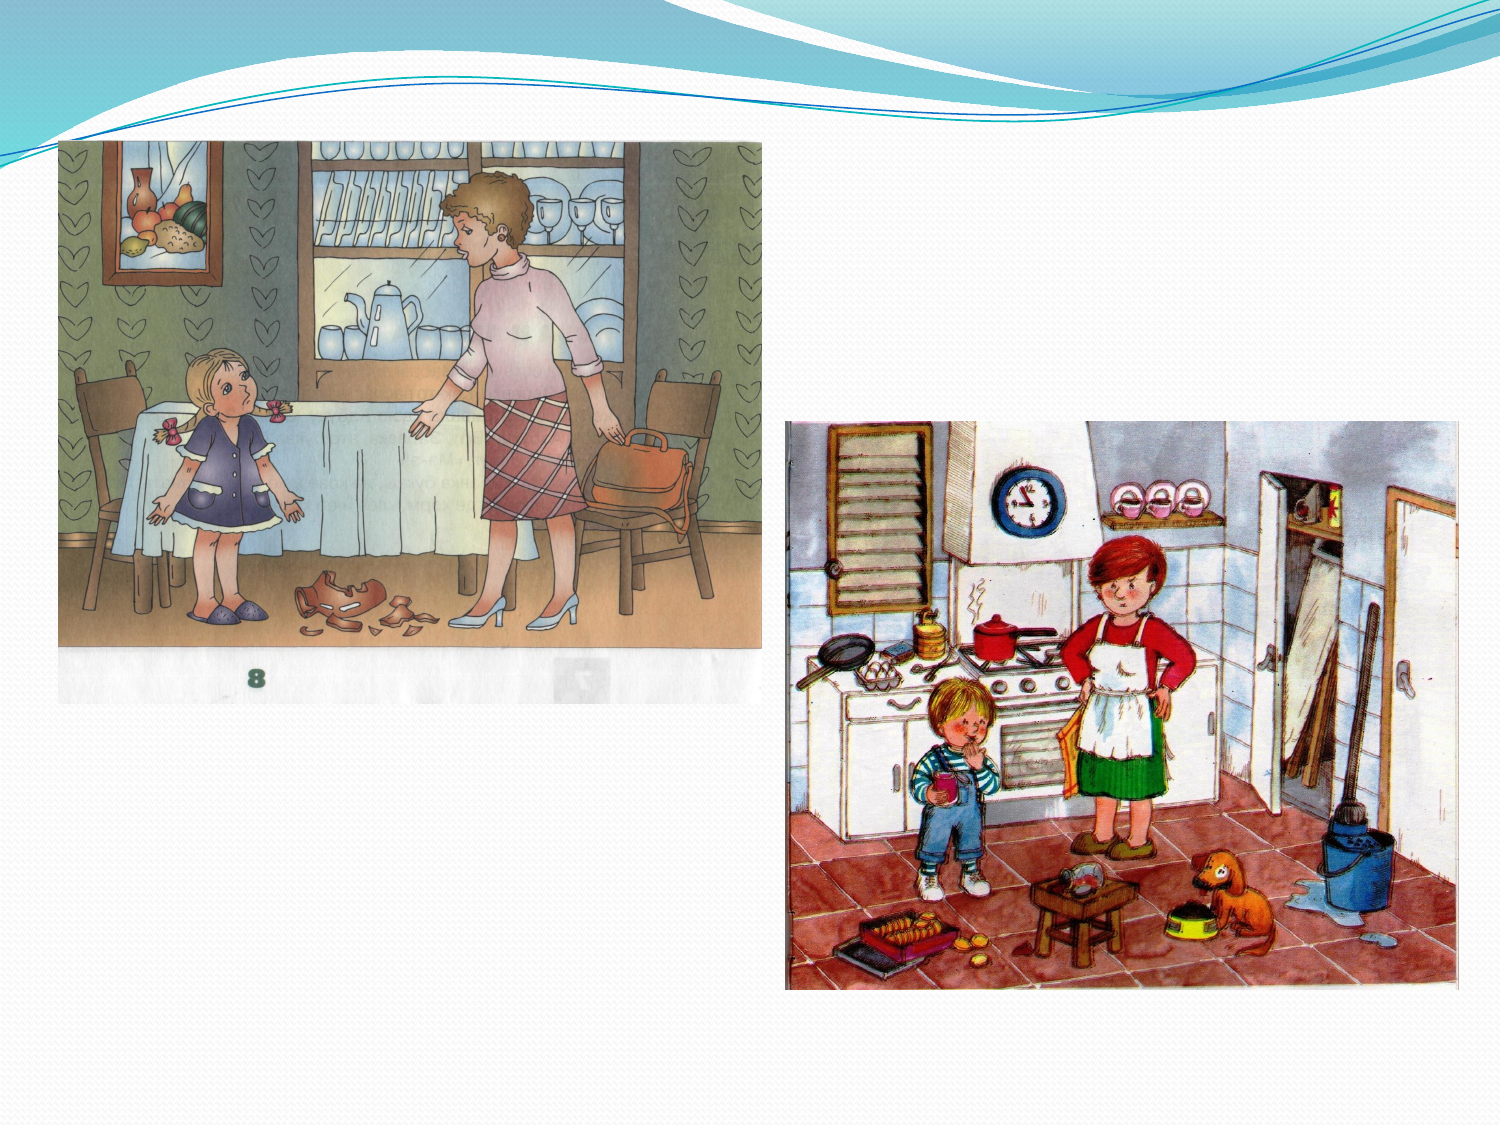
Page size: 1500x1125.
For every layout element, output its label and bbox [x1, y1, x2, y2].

picture [784, 421, 1459, 991]
picture [58, 140, 762, 704]
